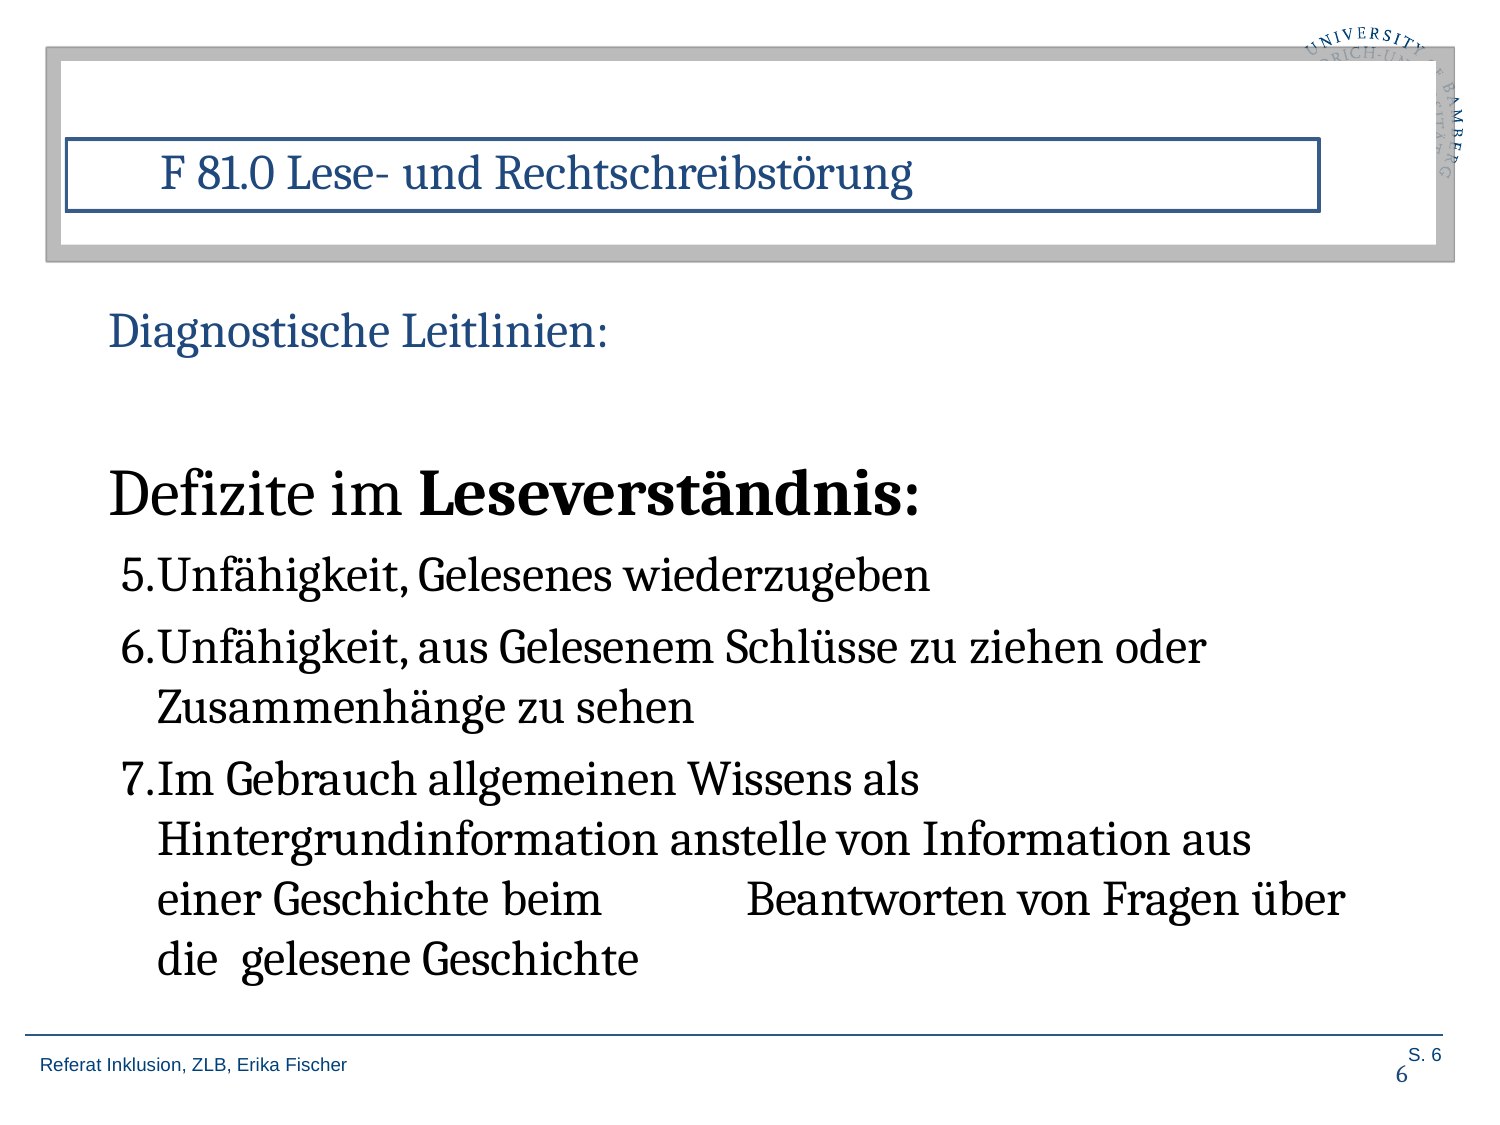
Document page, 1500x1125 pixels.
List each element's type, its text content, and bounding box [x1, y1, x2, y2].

text_box 6 [1391, 1056, 1415, 1088]
text_box [44, 45, 1456, 264]
text_box F 81.0 Lese- und Rechtschreibstörung Diagnostische Leitlinien: Defizite im Leseverständnis: Unfähigkeit, Gelesenes wiederzugeben Unfähigkeit, aus Gelesenem Schlüsse zu ziehen oder Zusammenhänge zu sehen Im Gebrauch allgemeinen Wissens als Hintergrundinformation anstelle von Information aus einer Geschichte beim Beantworten von Fragen über die gelesene Geschichte [61, 137, 1436, 986]
text_box [61, 61, 1436, 137]
